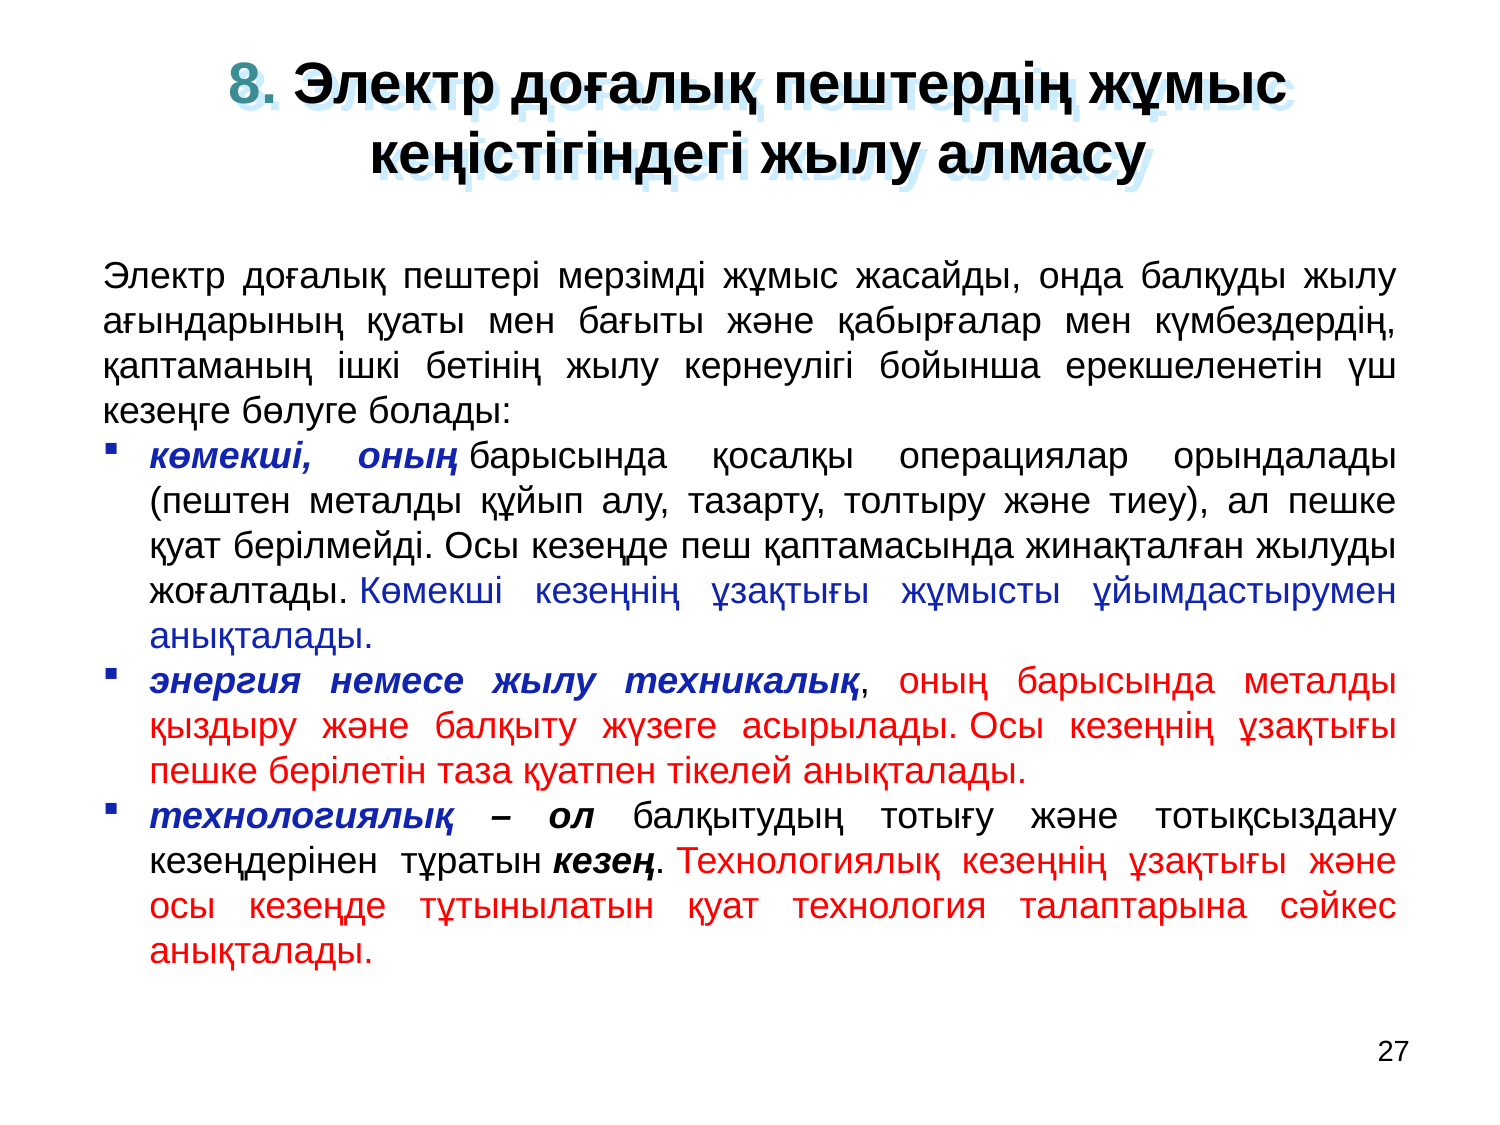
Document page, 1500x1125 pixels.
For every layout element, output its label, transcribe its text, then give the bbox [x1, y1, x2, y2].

text_box 8. Электр доғалық пештердің жұмыс кеңістігіндегі жылу алмасу [73, 50, 1444, 181]
text_box Электр доғалық пештері мерзімді жұмыс жасайды, онда балқуды жылу ағындарының қуаты мен бағыты және қабырғалар мен күмбездердің, қаптаманың ішкі бетінің жылу кернеулігі бойынша ерекшеленетін үш кезеңге бөлуге болады: көмекші, оның барысында қосалқы операциялар орындалады (пештен металды құйып алу, тазарту, толтыру және тиеу), ал пешке қуат берілмейді. Осы кезеңде пеш қаптамасында жинақталған жылуды жоғалтады. Көмекші кезеңнің ұзақтығы жұмысты ұйымдастырумен анықталады. энергия немесе жылу техникалық, оның барысында металды қыздыру және балқыту жүзеге асырылады. Осы кезеңнің ұзақтығы пешке берілетін таза қуатпен тікелей анықталады. технологиялық – ол балқытудың тотығу және тотықсыздану кезеңдерінен тұратын кезең. Технологиялық кезеңнің ұзақтығы және осы кезеңде тұтынылатын қуат технология талаптарына сәйкес анықталады. [87, 243, 1413, 979]
slide_number 27 [1074, 1024, 1425, 1103]
